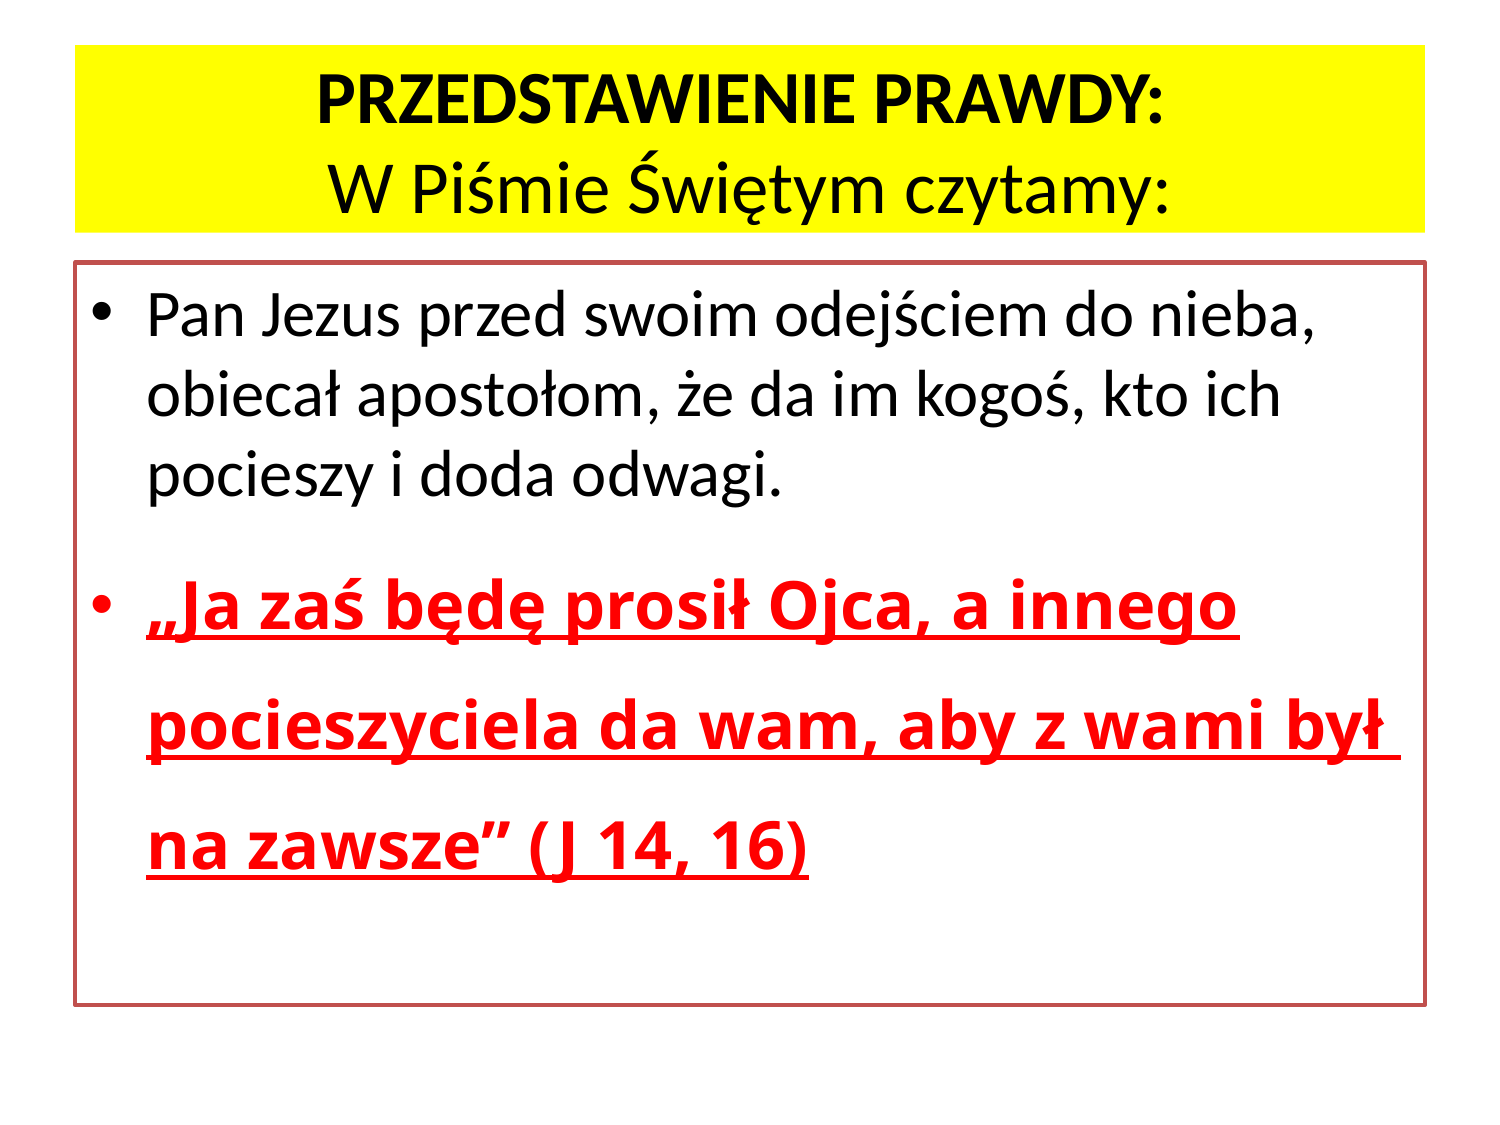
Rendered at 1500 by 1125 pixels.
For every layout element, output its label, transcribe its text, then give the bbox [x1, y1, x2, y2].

list Pan Jezus przed swoim odejściem do nieba, obiecał apostołom, że da im kogoś, kto ich pocieszy i doda odwagi. „Ja zaś będę prosił Ojca, a innego pocieszyciela da wam, aby z wami był na zawsze” (J 14, 16) [73, 260, 1427, 1007]
title PRZEDSTAWIENIE PRAWDY: W Piśmie Świętym czytamy: [75, 45, 1425, 233]
